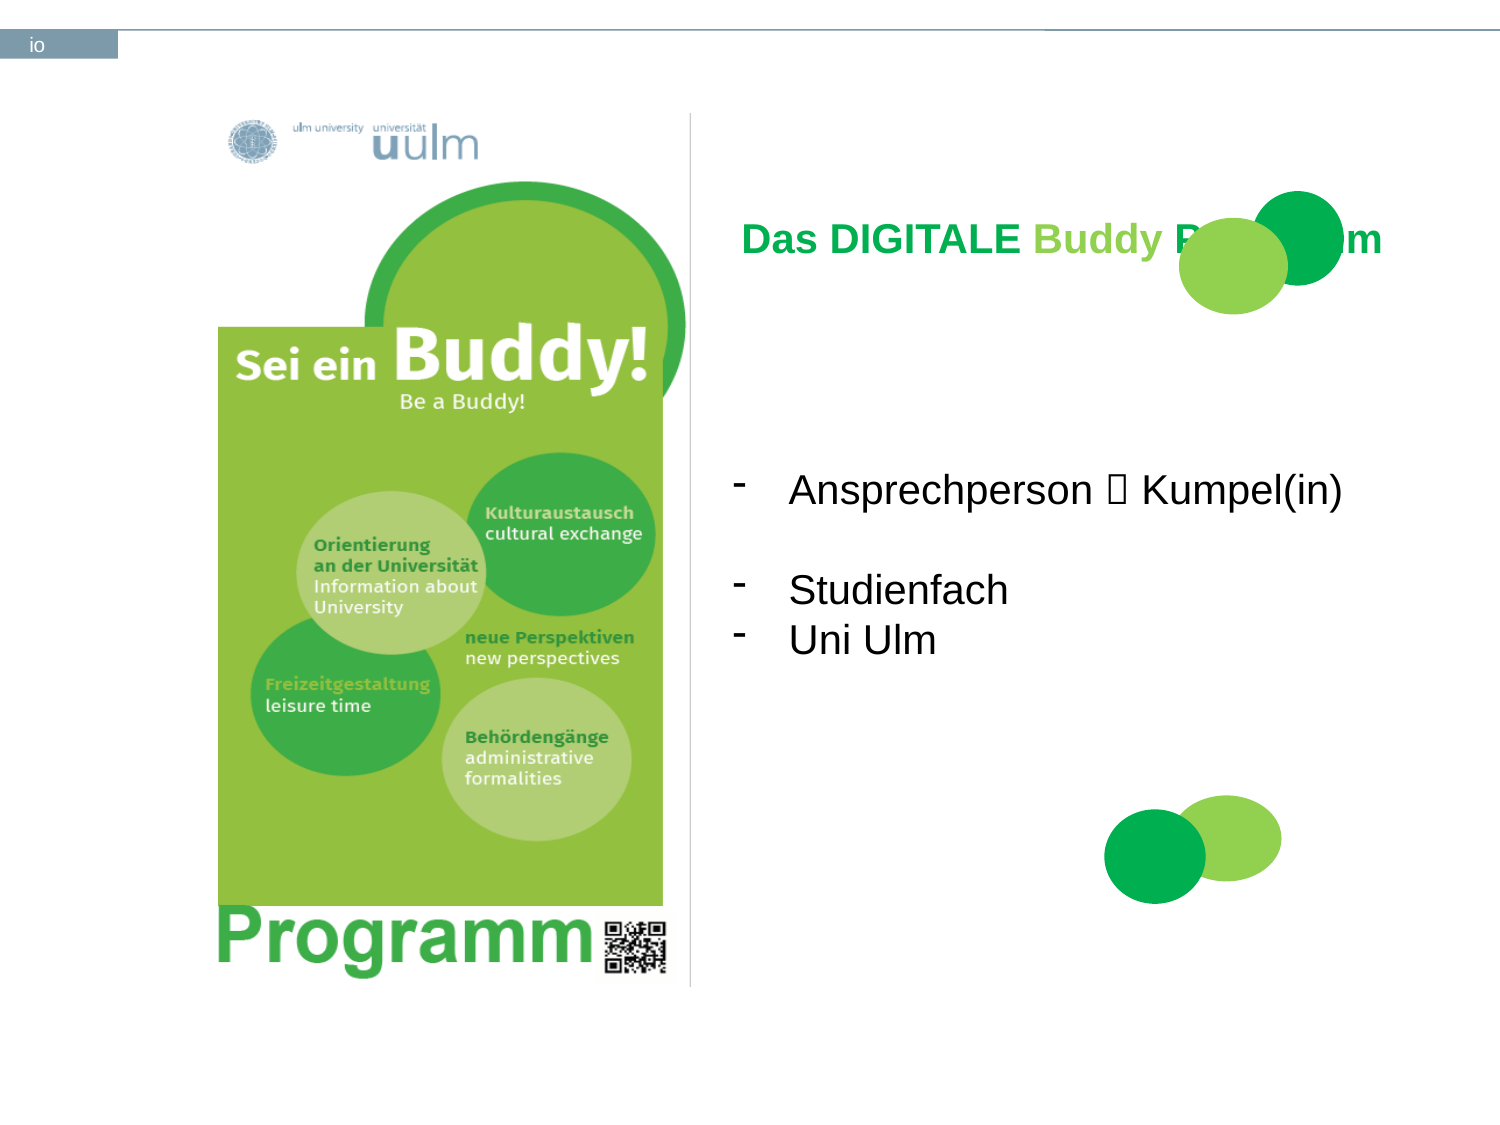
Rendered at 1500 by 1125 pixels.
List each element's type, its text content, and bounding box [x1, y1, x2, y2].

text_box [1180, 795, 1282, 882]
text_box Ansprechperson  Kumpel(in) Studienfach Uni Ulm [717, 358, 1409, 767]
text_box [1104, 809, 1206, 904]
text_box [1178, 217, 1288, 315]
picture [218, 113, 692, 987]
text_box [1254, 191, 1344, 286]
title Das DIGITALE Buddy Programm [726, 137, 1400, 336]
